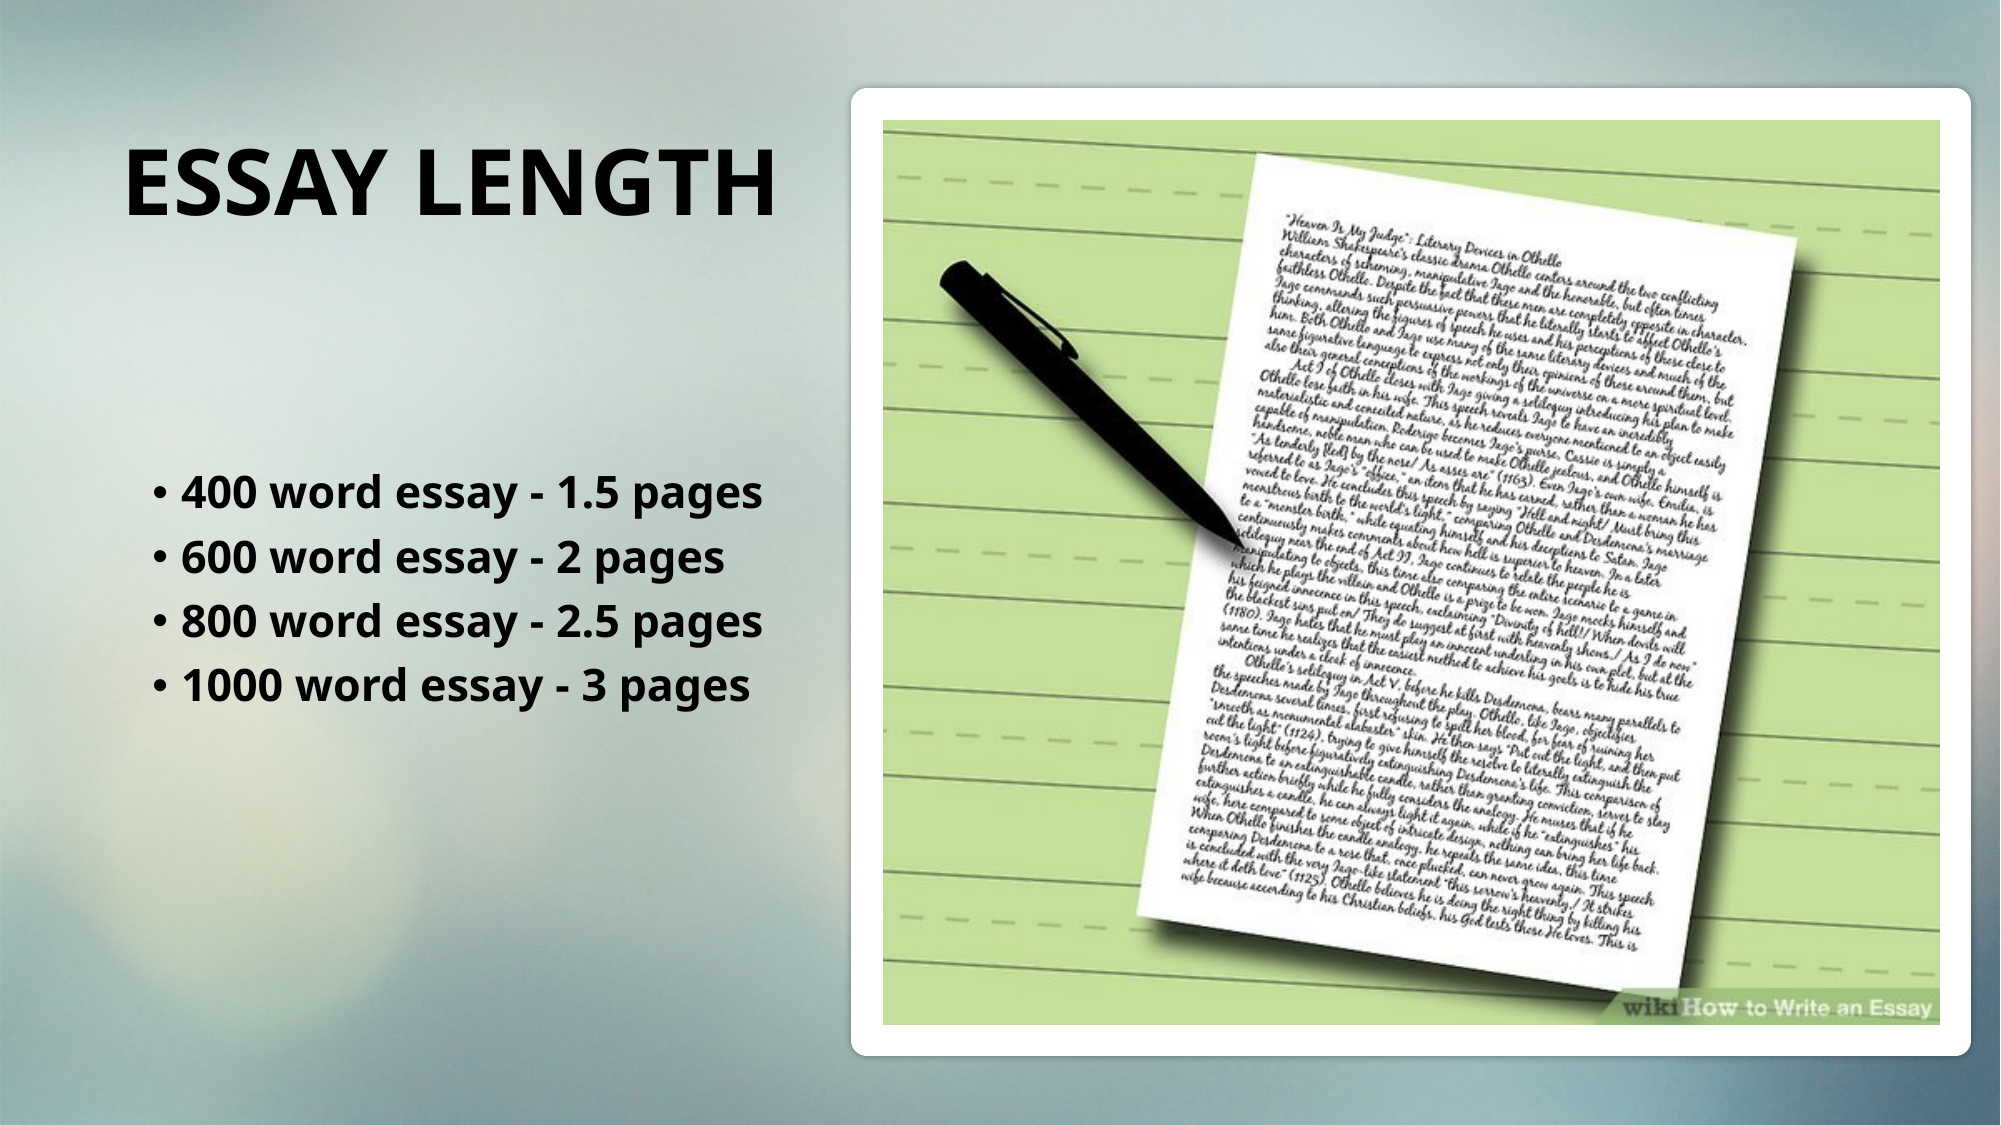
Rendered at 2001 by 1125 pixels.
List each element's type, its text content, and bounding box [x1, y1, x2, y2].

title ESSAY LENGTH [106, 119, 846, 253]
list 400 word essay - 1.5 pages 600 word essay - 2 pages 800 word essay - 2.5 pages 1000 word essay - 3 pages [137, 462, 846, 815]
picture [0, 0, 2000, 1125]
